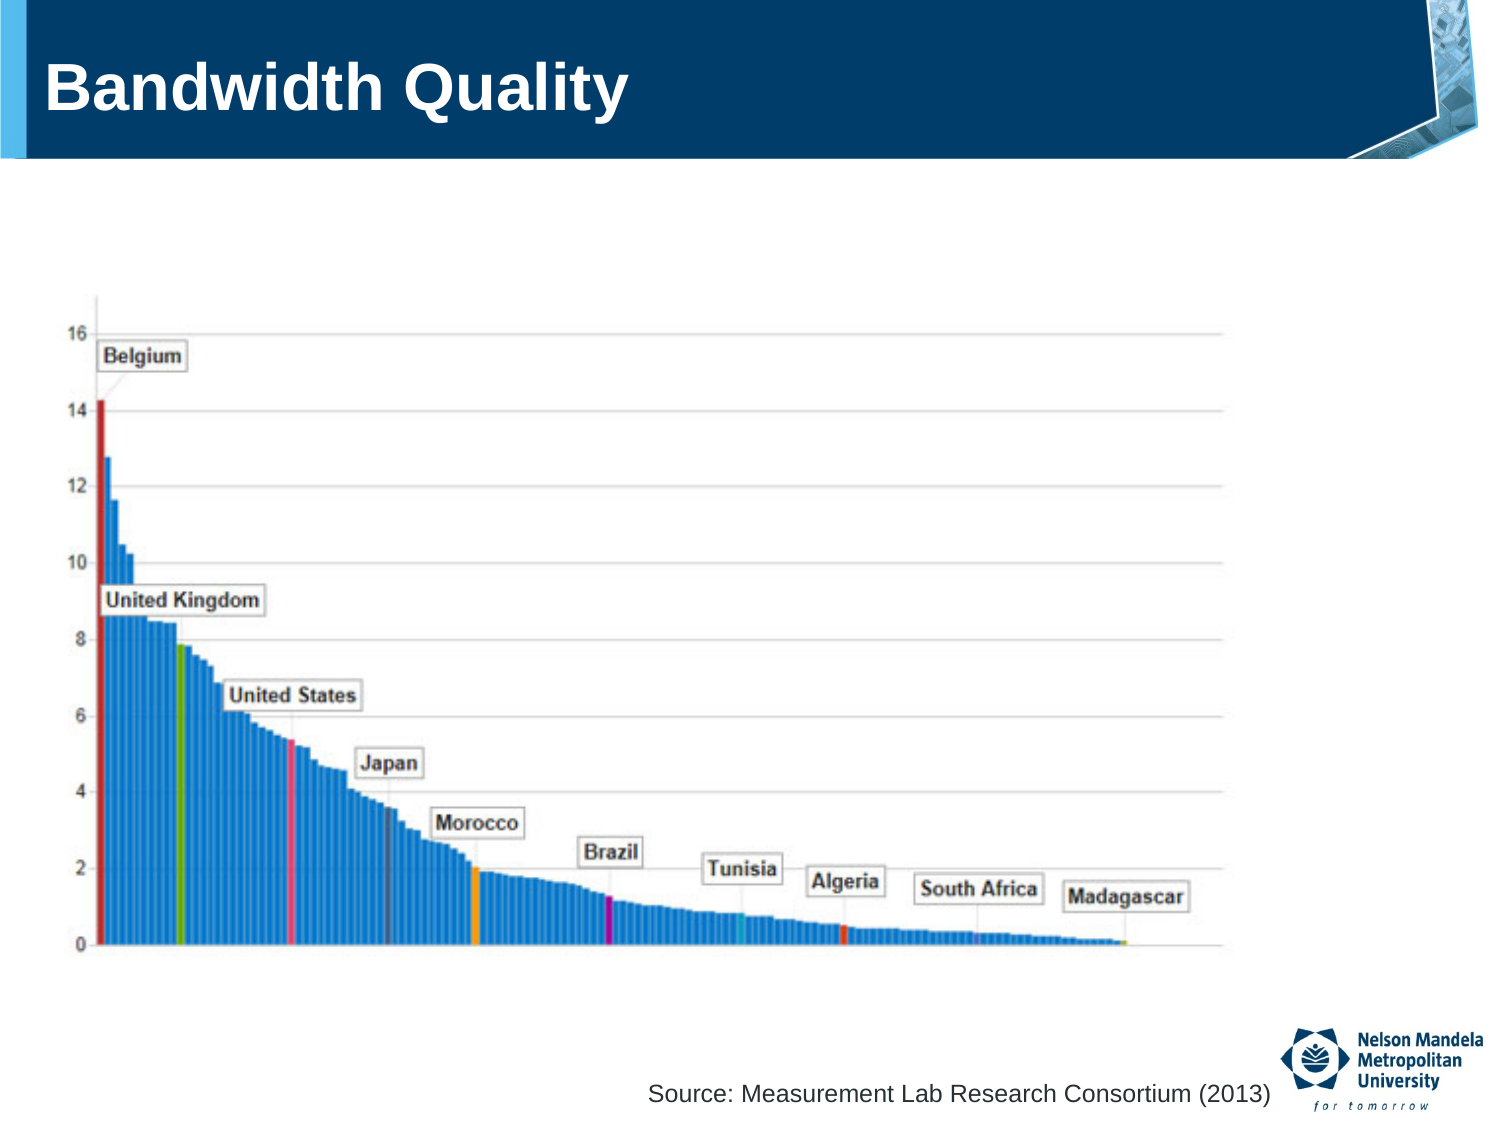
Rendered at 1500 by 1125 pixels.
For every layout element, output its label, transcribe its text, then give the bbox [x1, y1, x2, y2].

picture [0, 0, 1478, 159]
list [52, 231, 1235, 1020]
title Bandwidth Quality [29, 19, 1404, 149]
picture [1280, 1028, 1483, 1112]
text_box Source: Measurement Lab Research Consortium (2013) [633, 1070, 1288, 1116]
